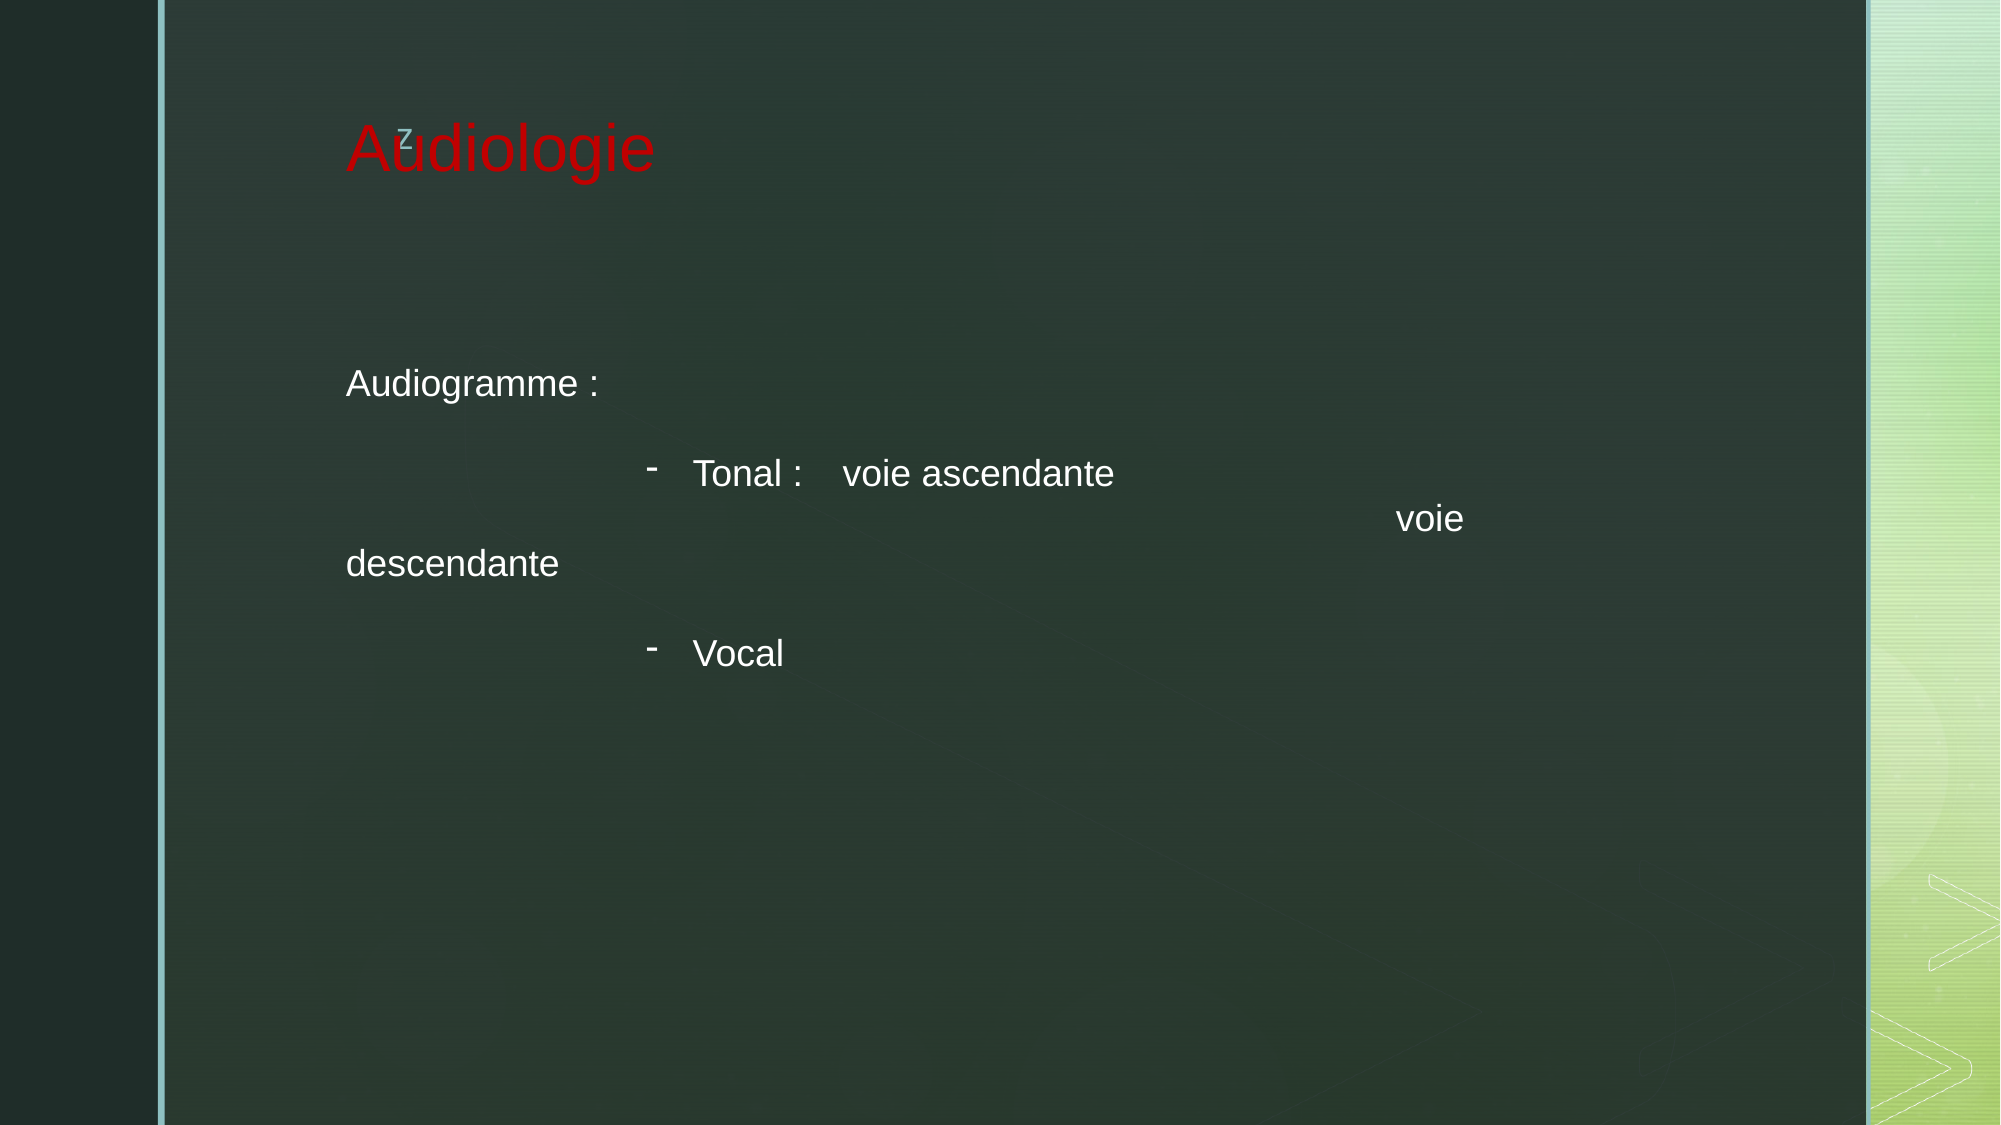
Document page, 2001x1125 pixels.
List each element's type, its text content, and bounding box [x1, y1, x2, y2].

title Audiologie [331, 106, 1637, 203]
picture [1871, 0, 2001, 1125]
text_box Audiogramme : Tonal : voie ascendante voie descendante Vocal [331, 352, 1607, 727]
